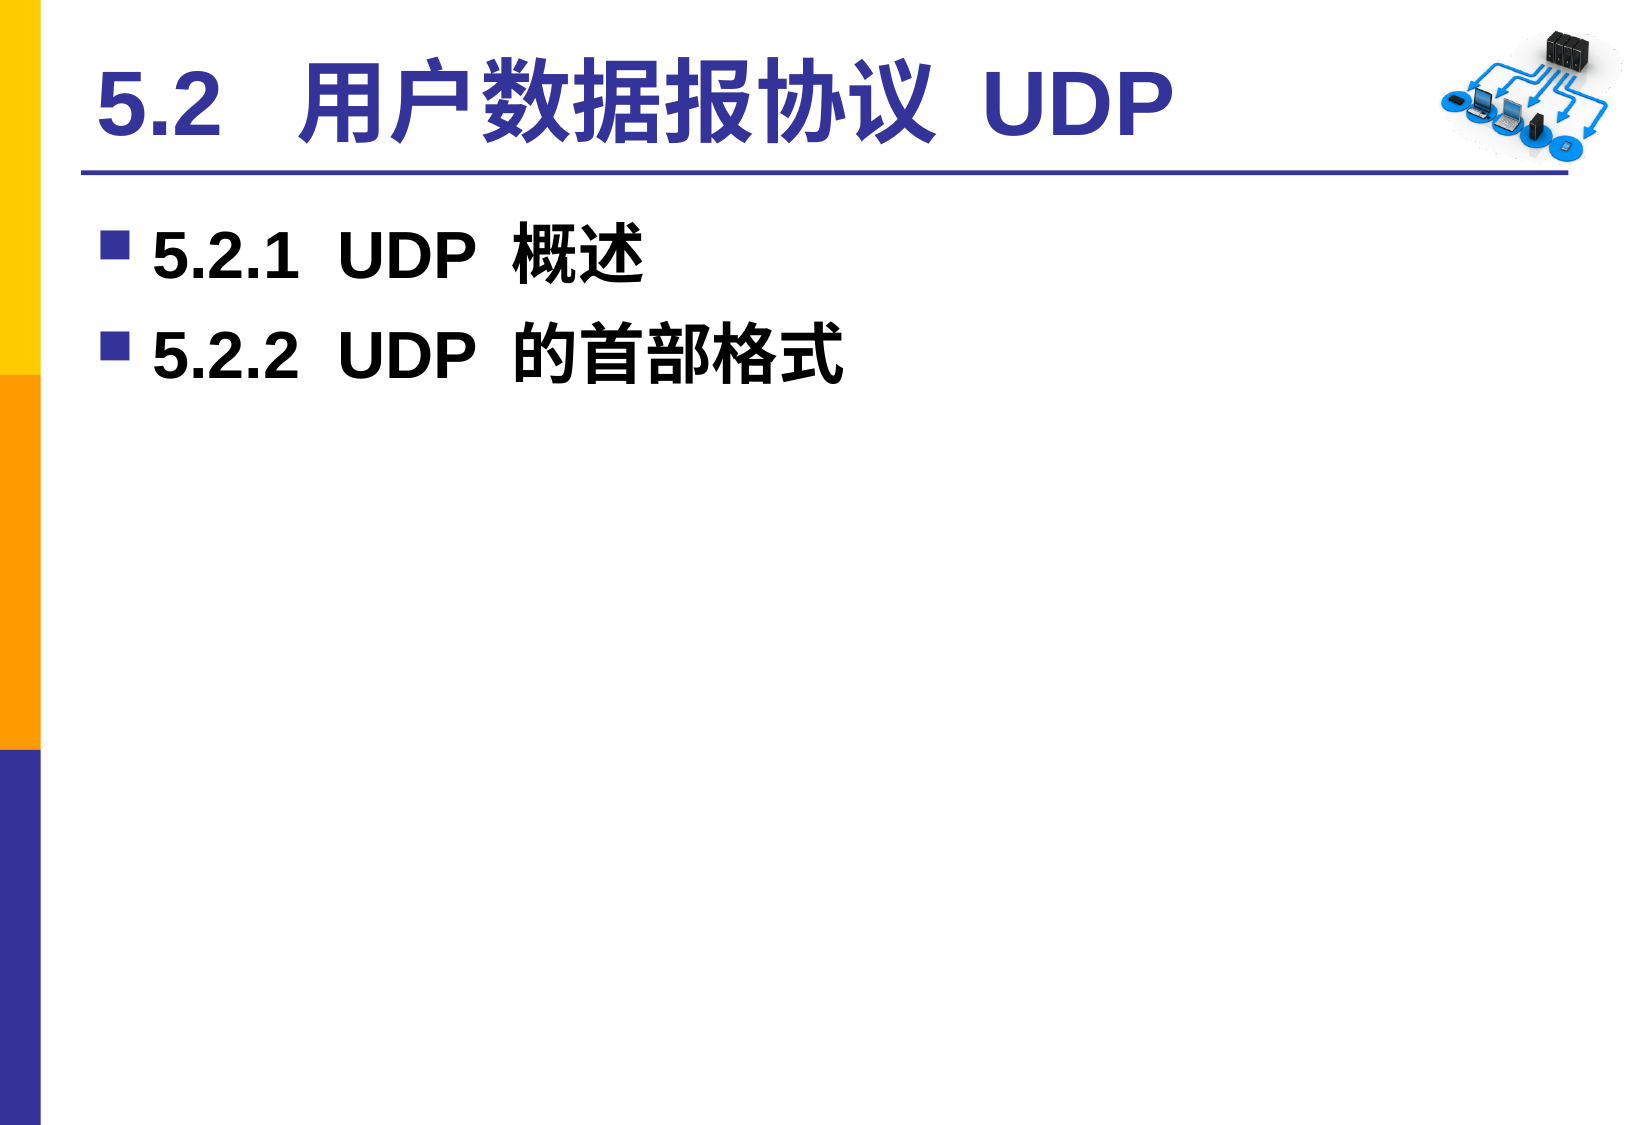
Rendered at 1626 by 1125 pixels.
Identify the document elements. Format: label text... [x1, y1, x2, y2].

list 5.2.1 UDP 概述 5.2.2 UDP 的首部格式 [81, 196, 1569, 1006]
title 5.2 用户数据报协议 UDP [81, 30, 1569, 161]
picture [1438, 30, 1624, 165]
